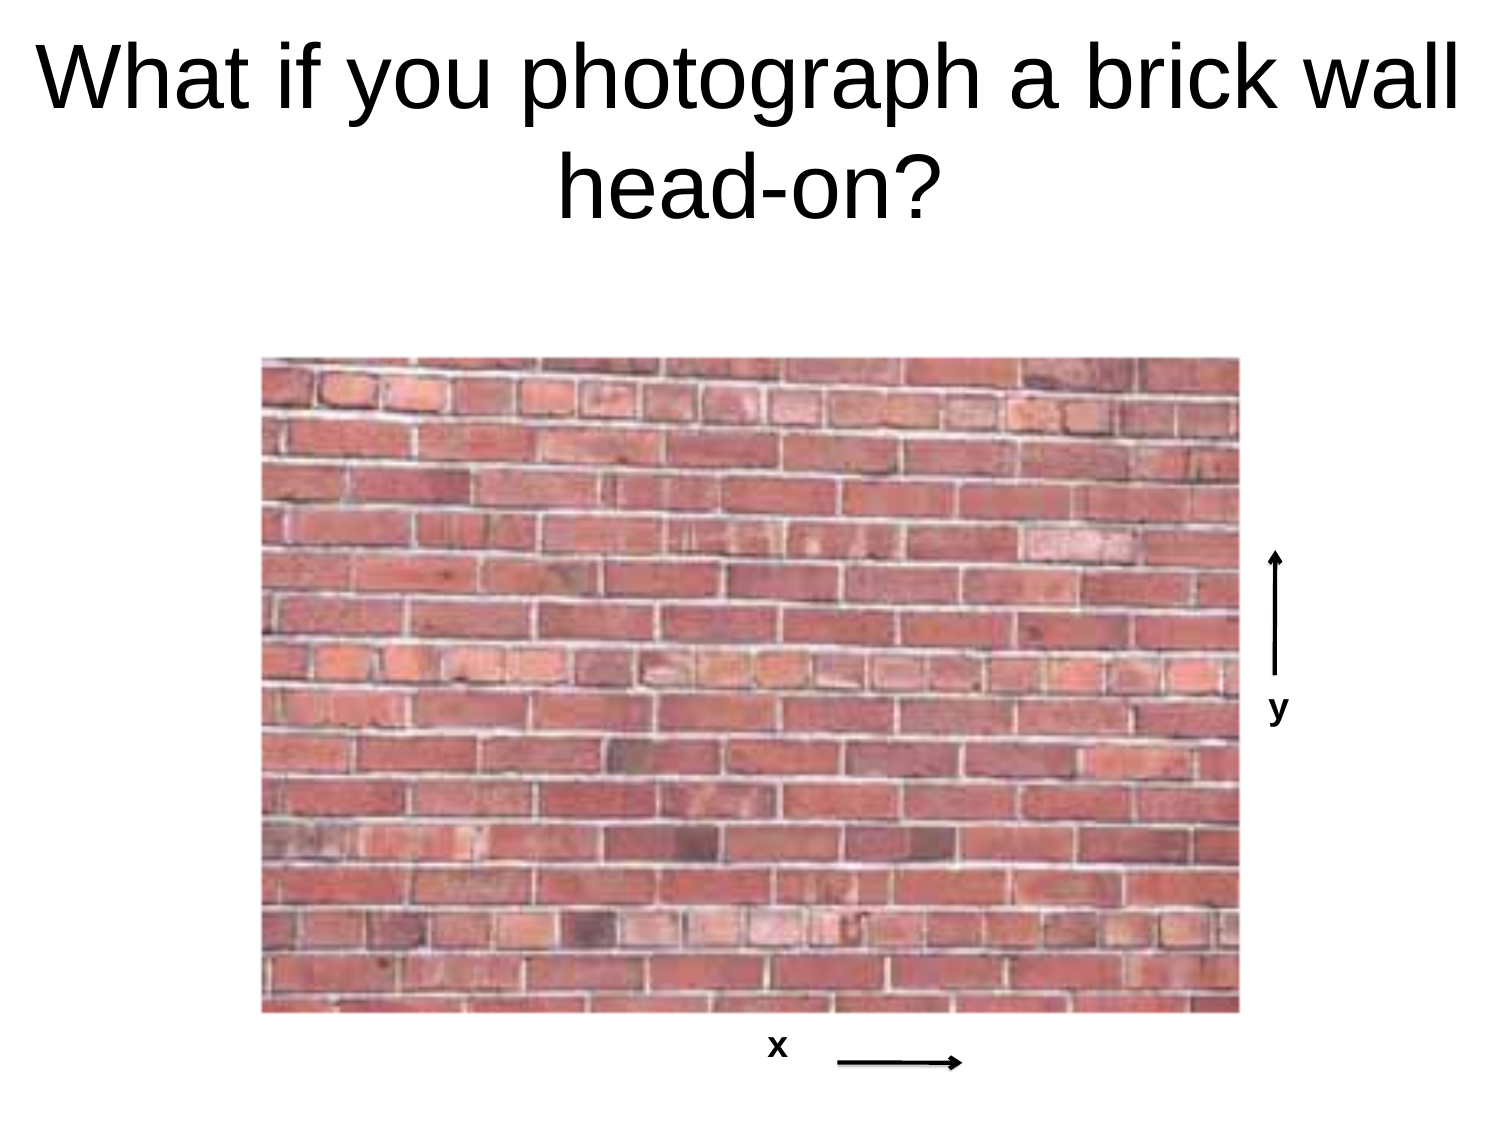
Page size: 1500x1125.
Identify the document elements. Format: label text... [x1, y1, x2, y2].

text_box x [752, 1037, 803, 1073]
text_box y [1253, 674, 1304, 735]
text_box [253, 349, 1247, 1028]
title What if you photograph a brick wall head-on? [0, 51, 1500, 203]
